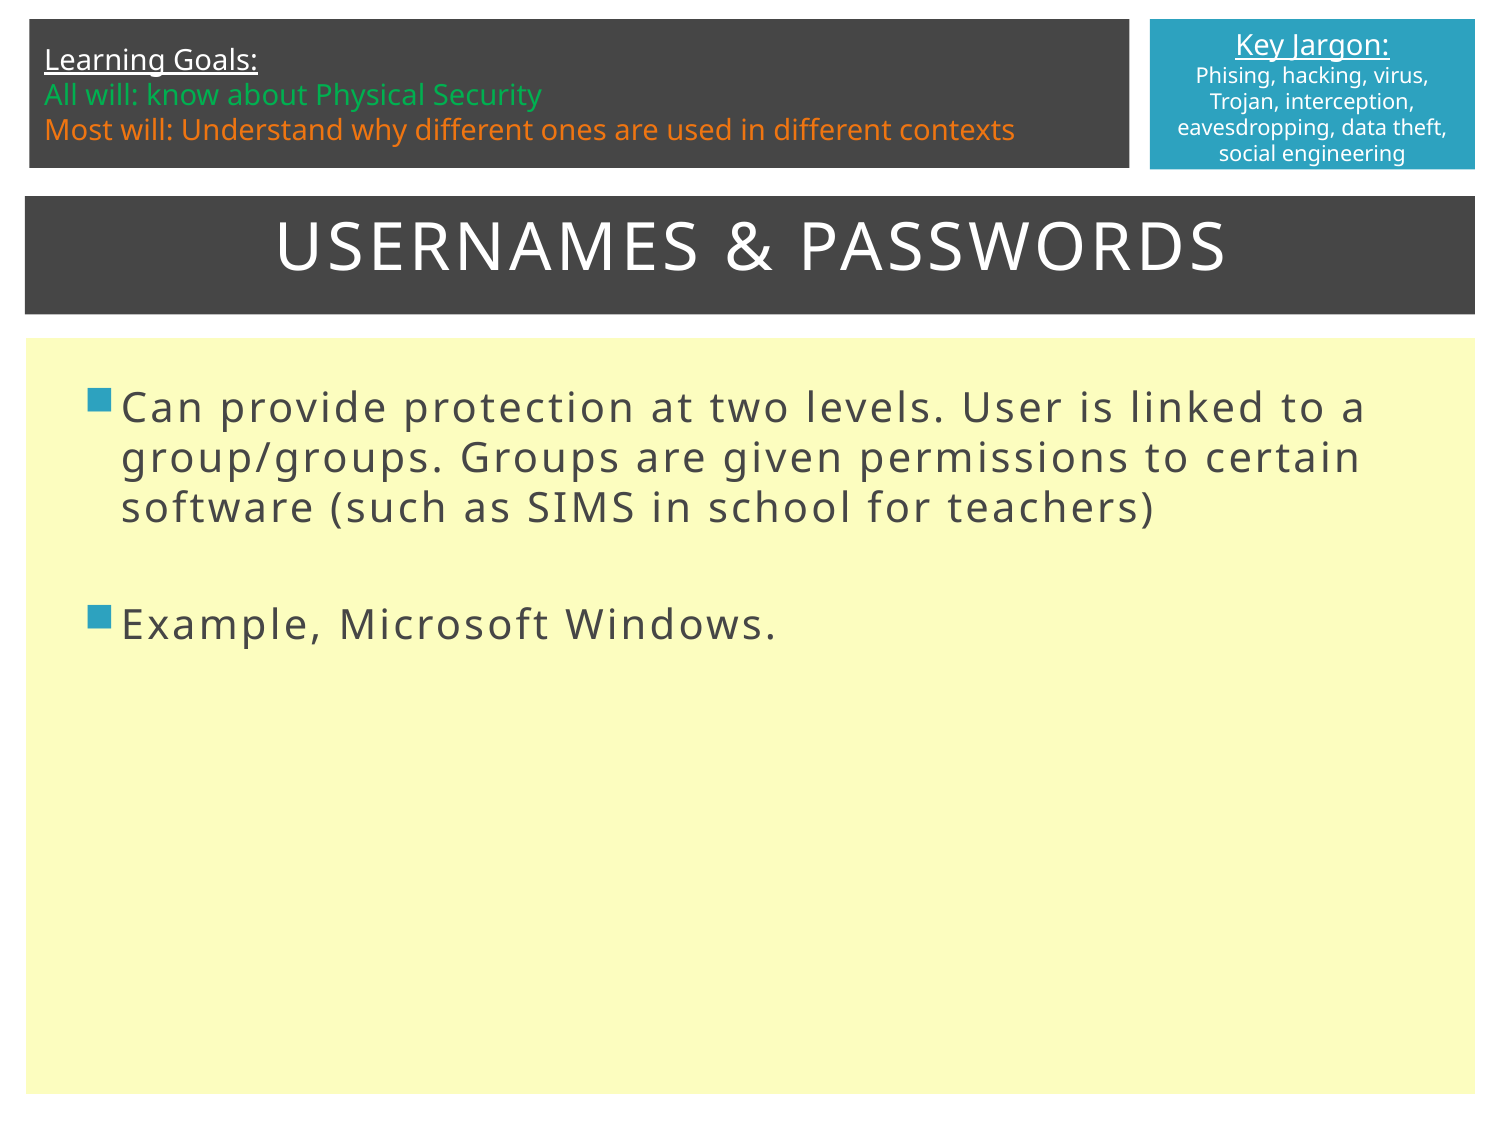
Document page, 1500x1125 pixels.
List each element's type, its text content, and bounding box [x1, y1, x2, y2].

title Usernames & Passwords [26, 196, 1475, 315]
list Can provide protection at two levels. User is linked to a group/groups. Groups are given permissions to certain software (such as SIMS in school for teachers) Example, Microsoft Windows. [61, 373, 1441, 1047]
